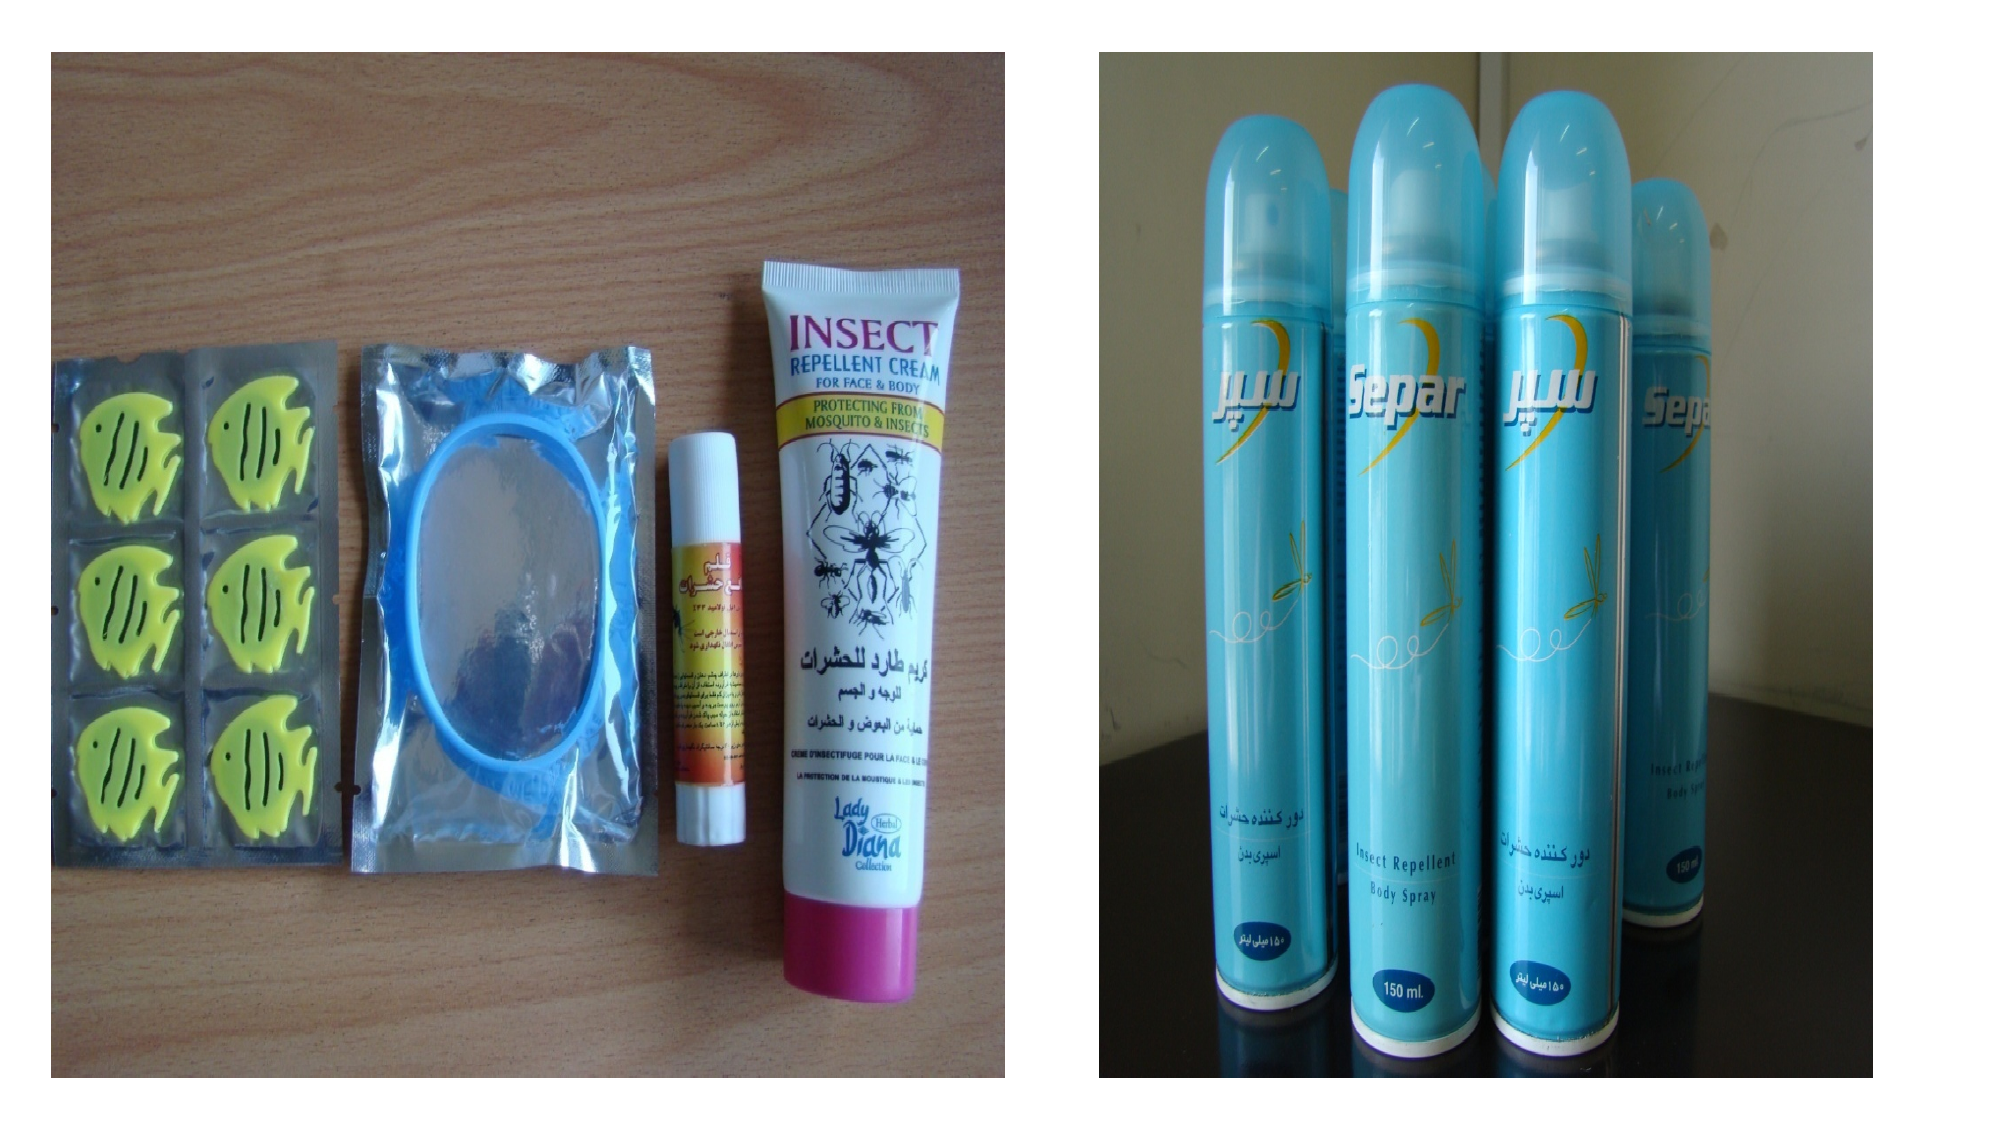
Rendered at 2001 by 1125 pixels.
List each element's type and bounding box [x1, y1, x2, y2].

picture [51, 52, 1005, 1078]
picture [1099, 52, 1873, 1078]
